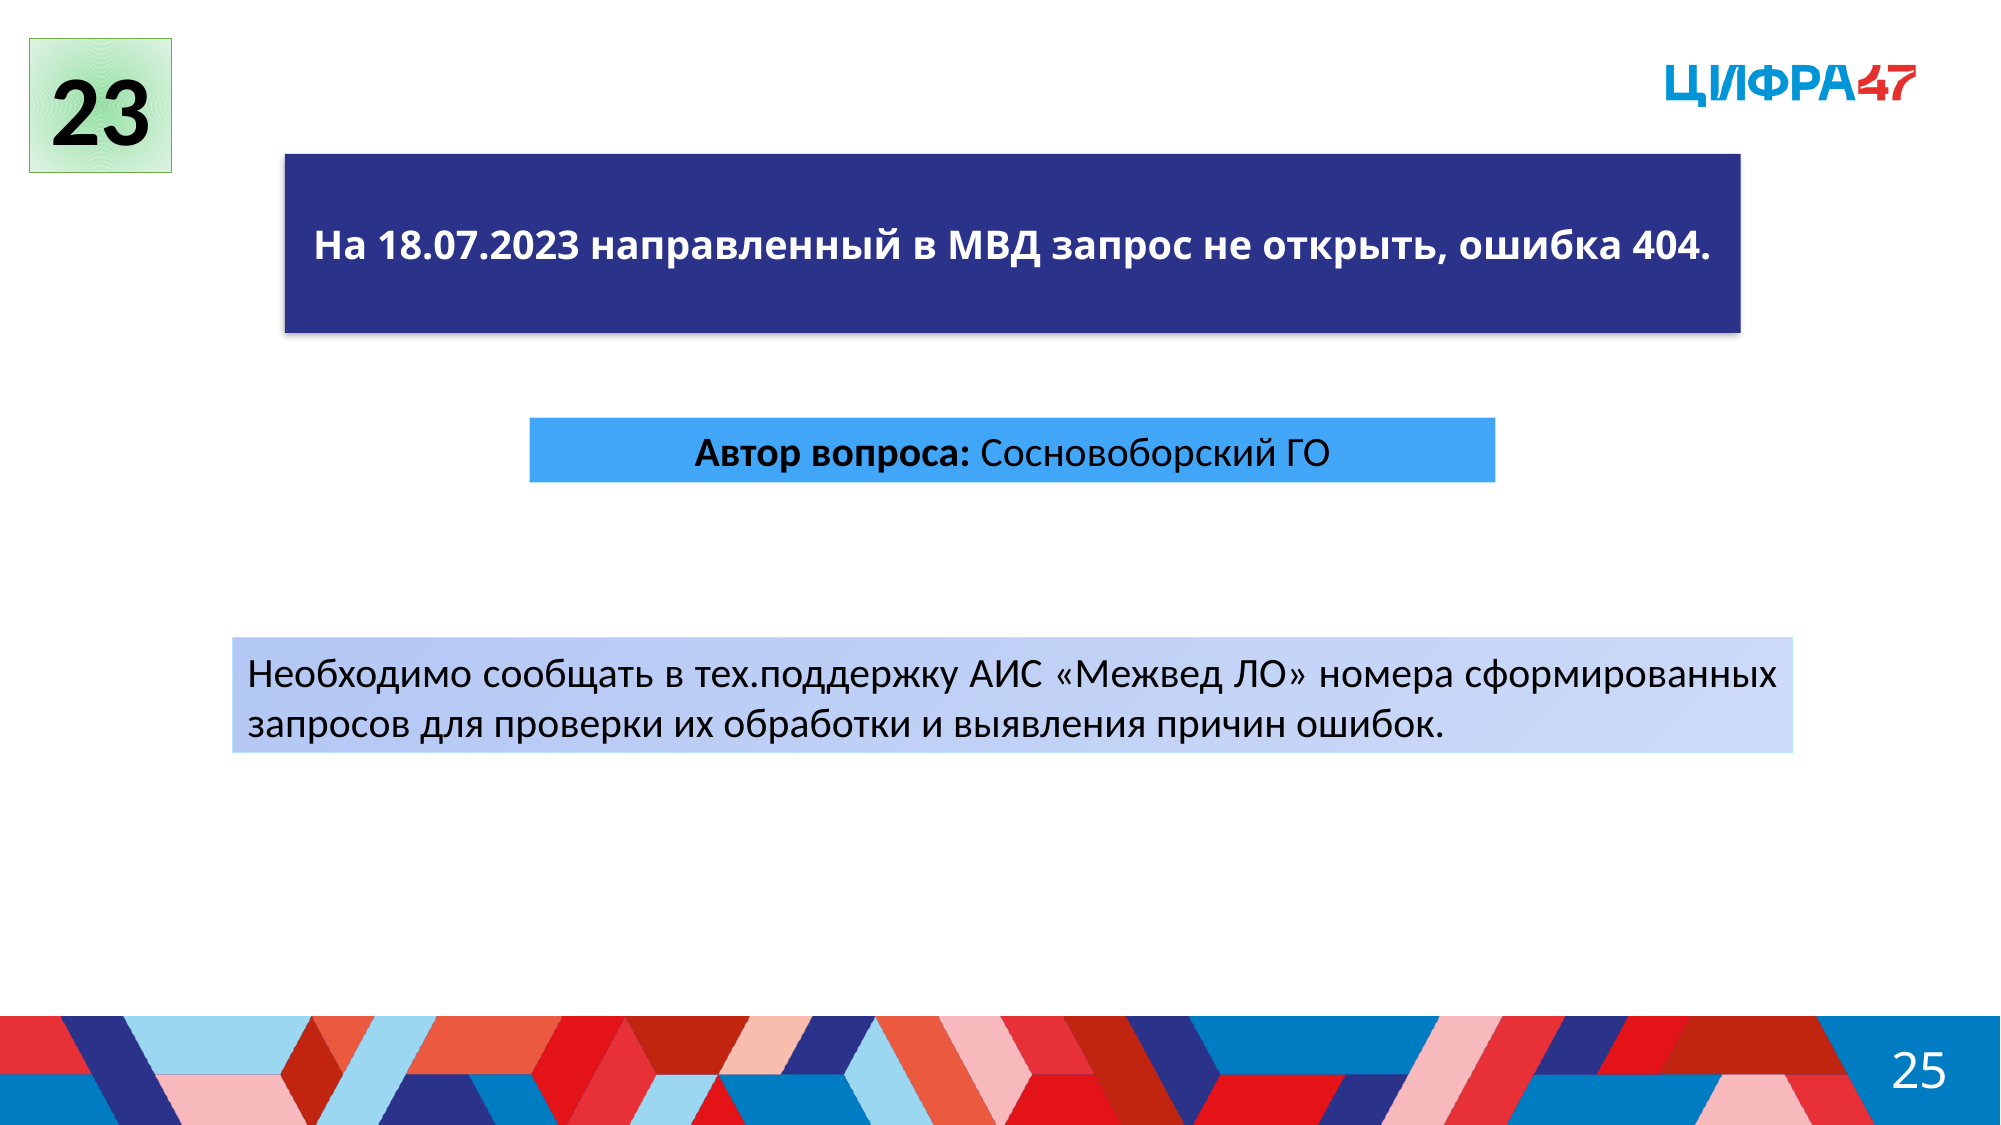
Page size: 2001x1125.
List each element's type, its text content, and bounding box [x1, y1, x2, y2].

text_box Необходимо сообщать в тех.поддержку АИС «Межвед ЛО» номера сформированных запросов для проверки их обработки и выявления причин ошибок. [232, 637, 1793, 753]
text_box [284, 134, 1741, 359]
text_box Автор вопроса: Сосновоборский ГО [529, 417, 1496, 483]
picture [0, 1016, 2000, 1125]
text_box 23 [29, 38, 172, 173]
picture [1649, 35, 1929, 126]
